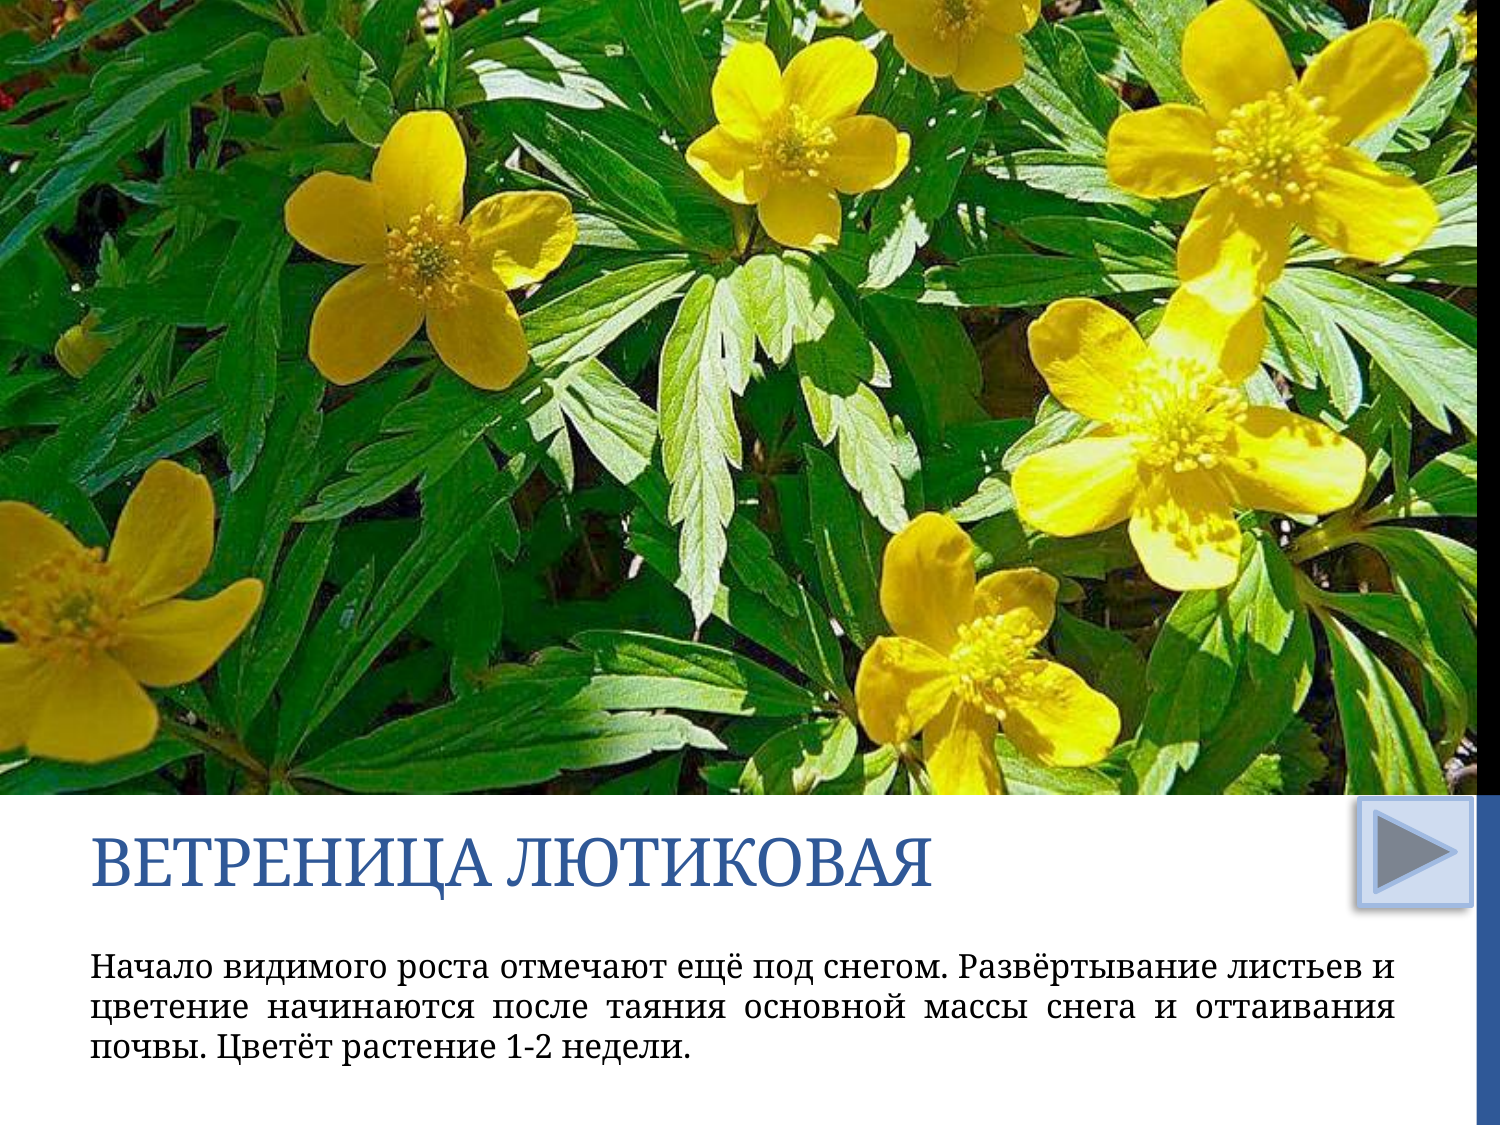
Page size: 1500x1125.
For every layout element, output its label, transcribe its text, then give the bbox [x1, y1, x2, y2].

picture [0, 0, 1478, 796]
title Ветреница лютиковая [75, 812, 1413, 938]
list Начало видимого роста отмечают ещё под снегом. Развёртывание листьев и цветение начинаются после таяния основной массы снега и оттаивания почвы. Цветёт растение 1-2 недели. [74, 937, 1413, 1107]
text_box [1357, 800, 1474, 908]
